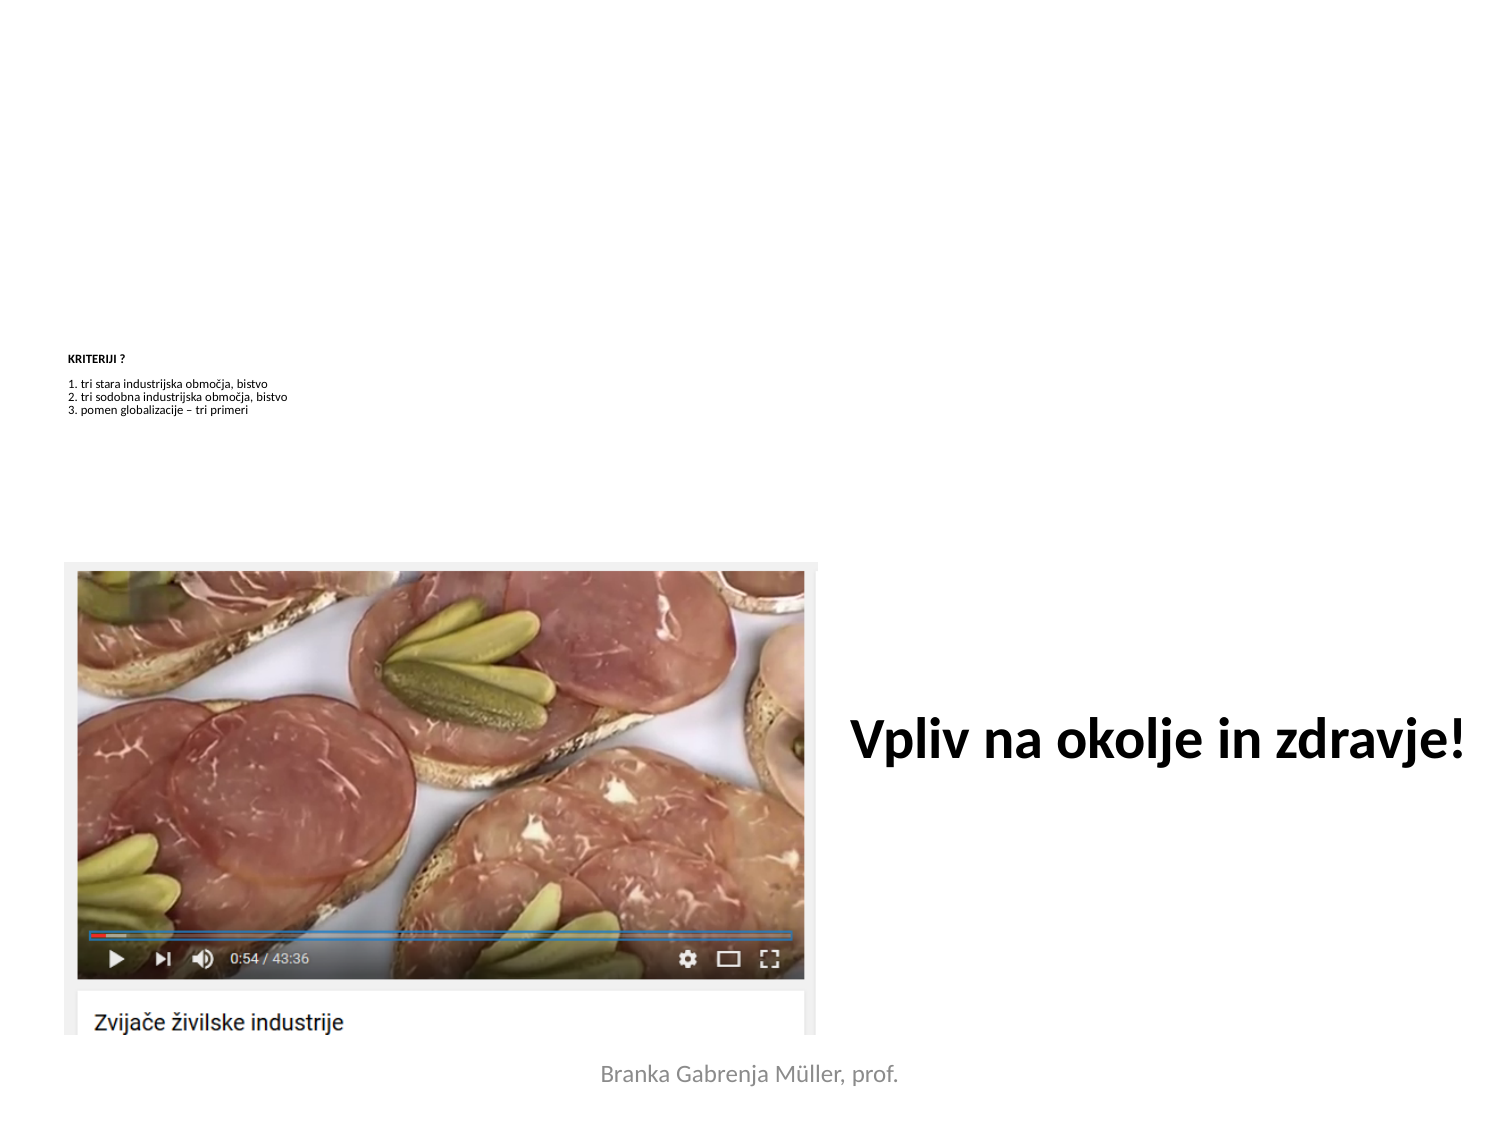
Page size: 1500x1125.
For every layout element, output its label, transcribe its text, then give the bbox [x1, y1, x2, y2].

text_box Vpliv na okolje in zdravje! [835, 692, 1496, 778]
picture [64, 562, 818, 1036]
footer Branka Gabrenja Müller, prof. [512, 1042, 988, 1103]
title KRITERIJI ? 1. tri stara industrijska območja, bistvo 2. tri sodobna industrijska območja, bistvo 3. pomen globalizacije – tri primeri [53, 278, 1447, 521]
